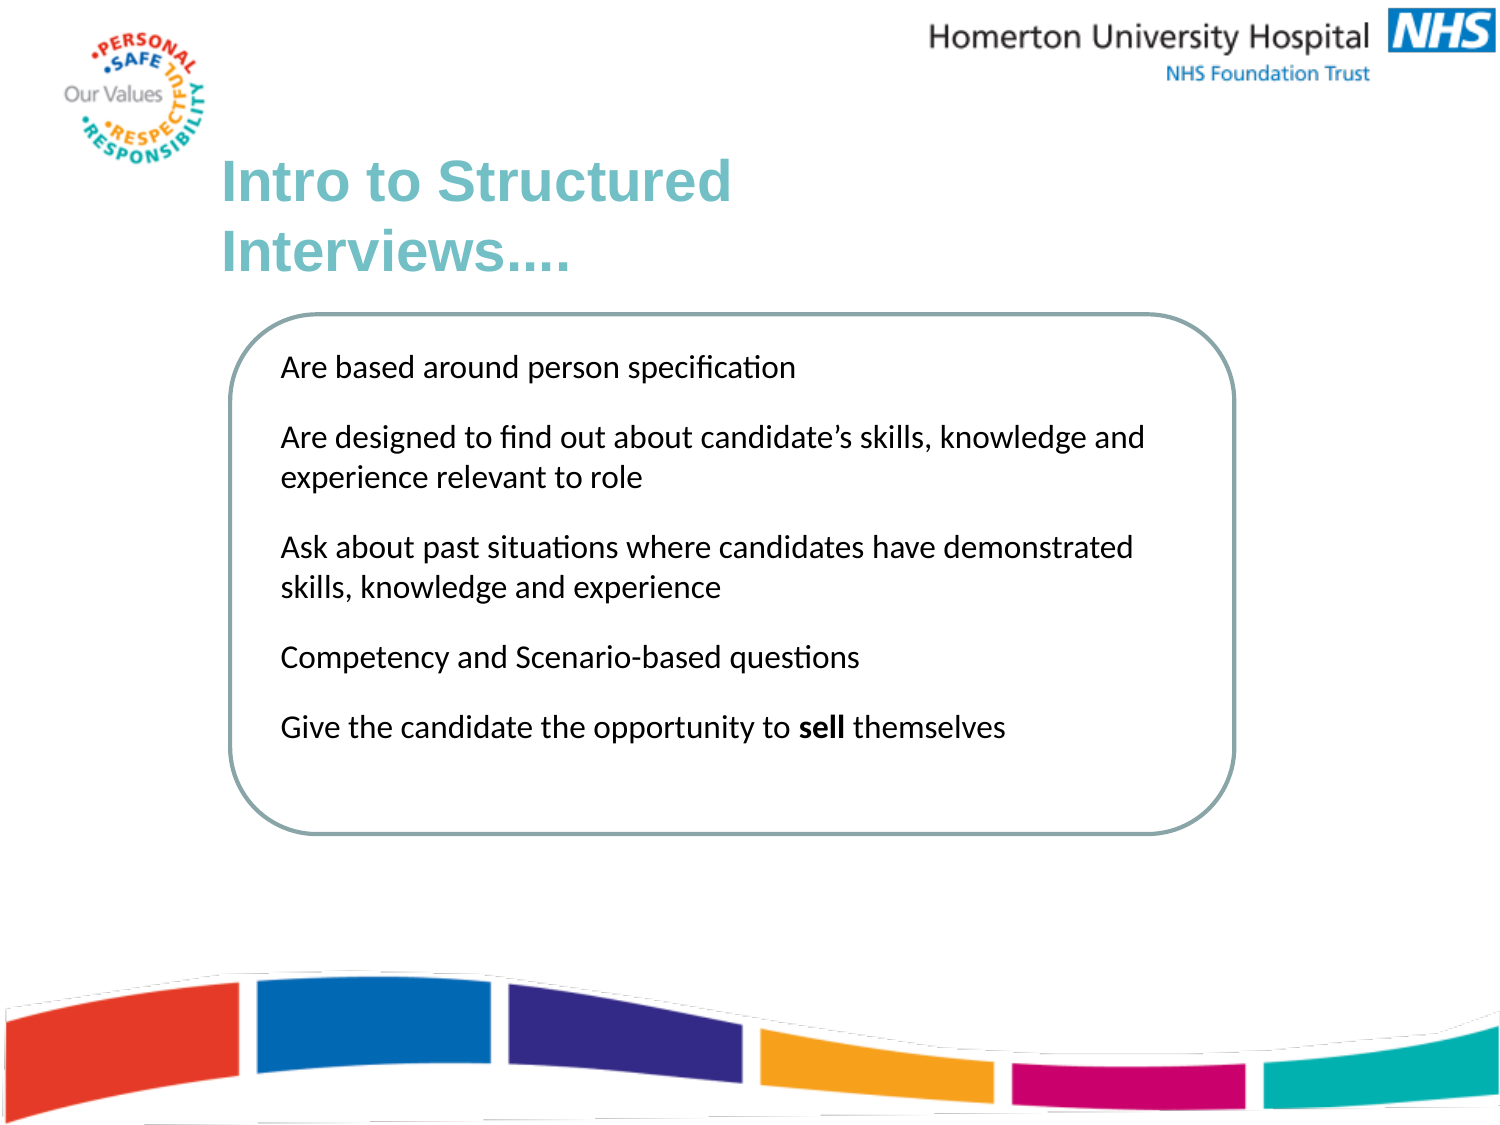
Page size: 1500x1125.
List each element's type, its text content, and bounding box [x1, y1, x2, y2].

text_box Intro to Structured Interviews.... [206, 136, 928, 291]
footer [844, 939, 1471, 1095]
picture [53, 30, 222, 169]
text_box [228, 312, 1237, 837]
text_box [265, 337, 1223, 493]
